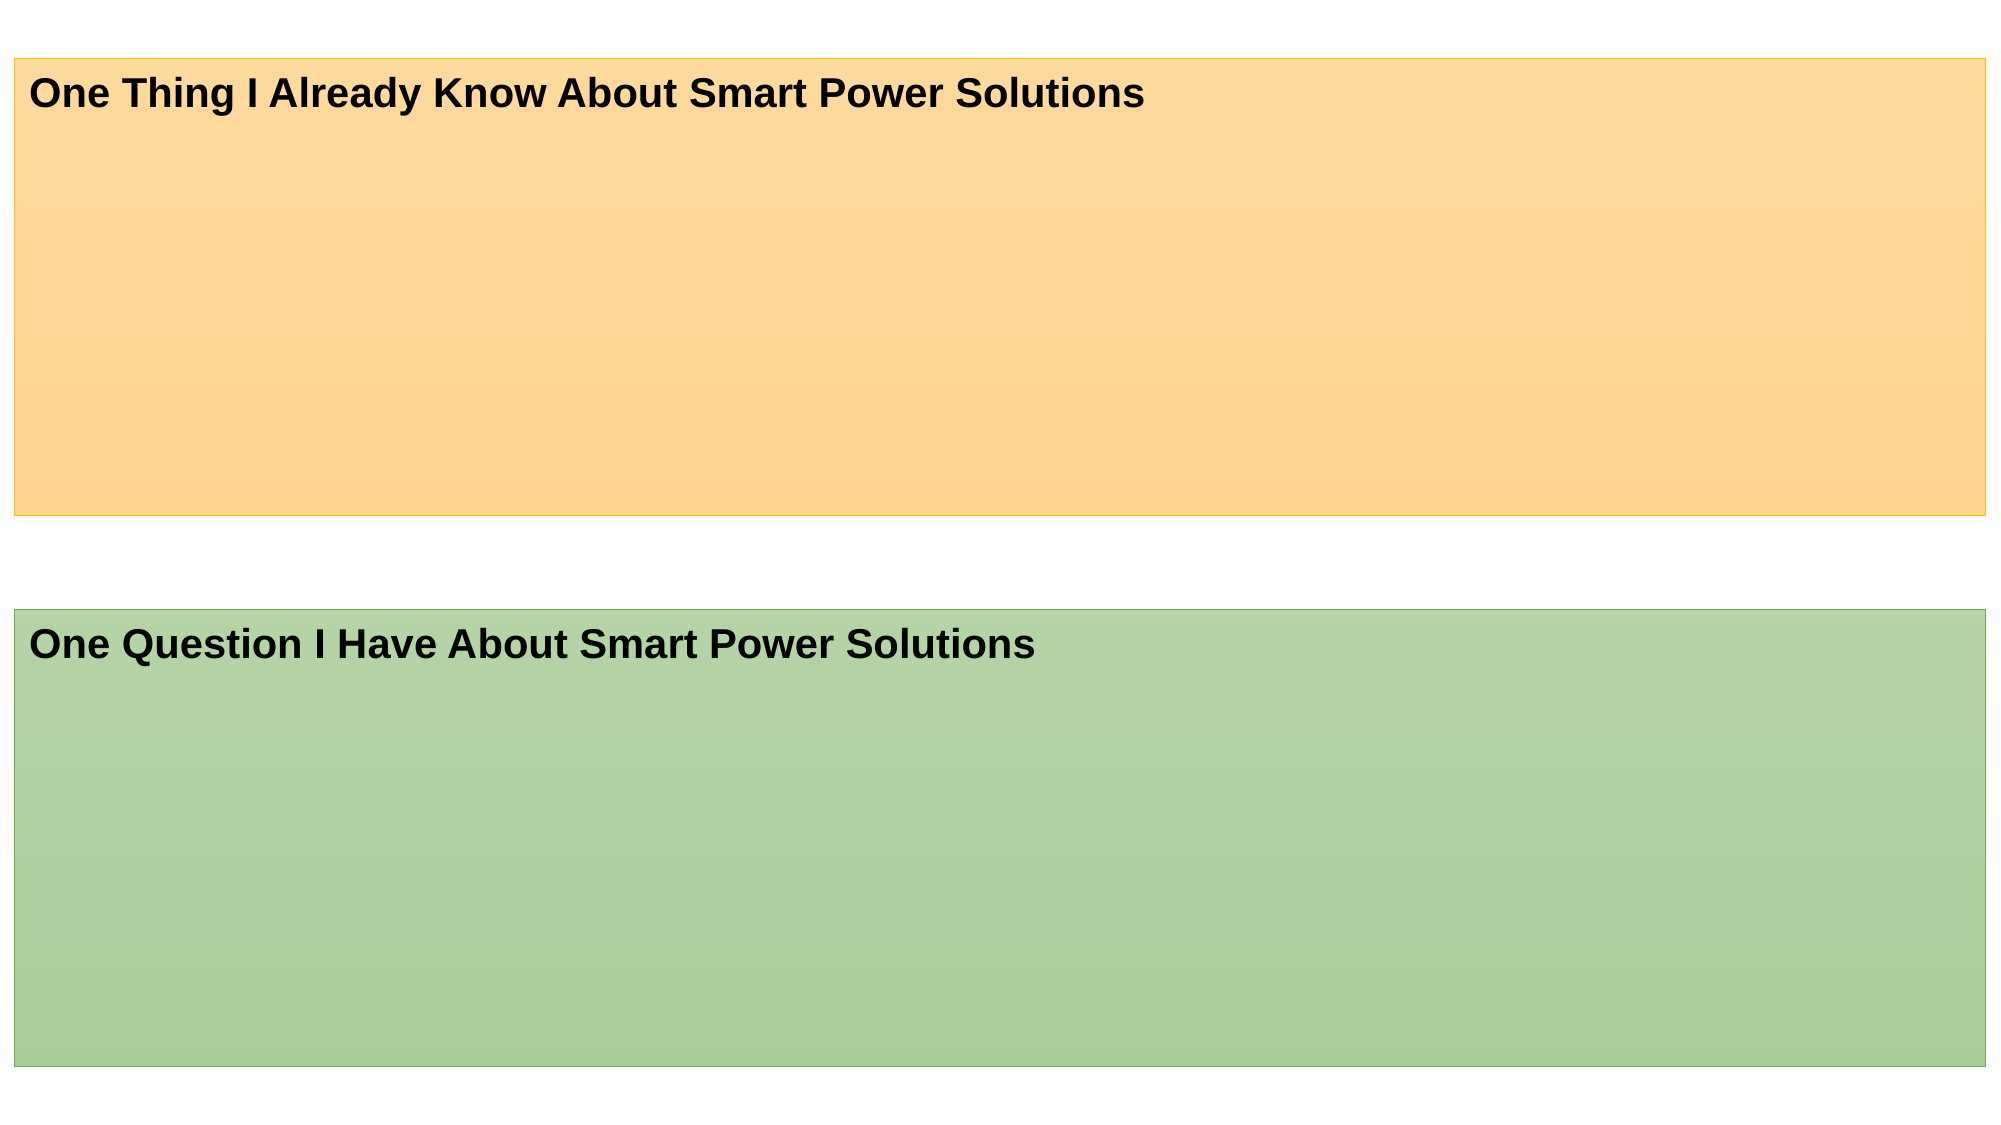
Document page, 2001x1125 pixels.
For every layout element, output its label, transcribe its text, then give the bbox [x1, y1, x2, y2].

text_box One Thing I Already Know About Smart Power Solutions [14, 58, 1986, 516]
text_box One Question I Have About Smart Power Solutions [14, 609, 1986, 1067]
